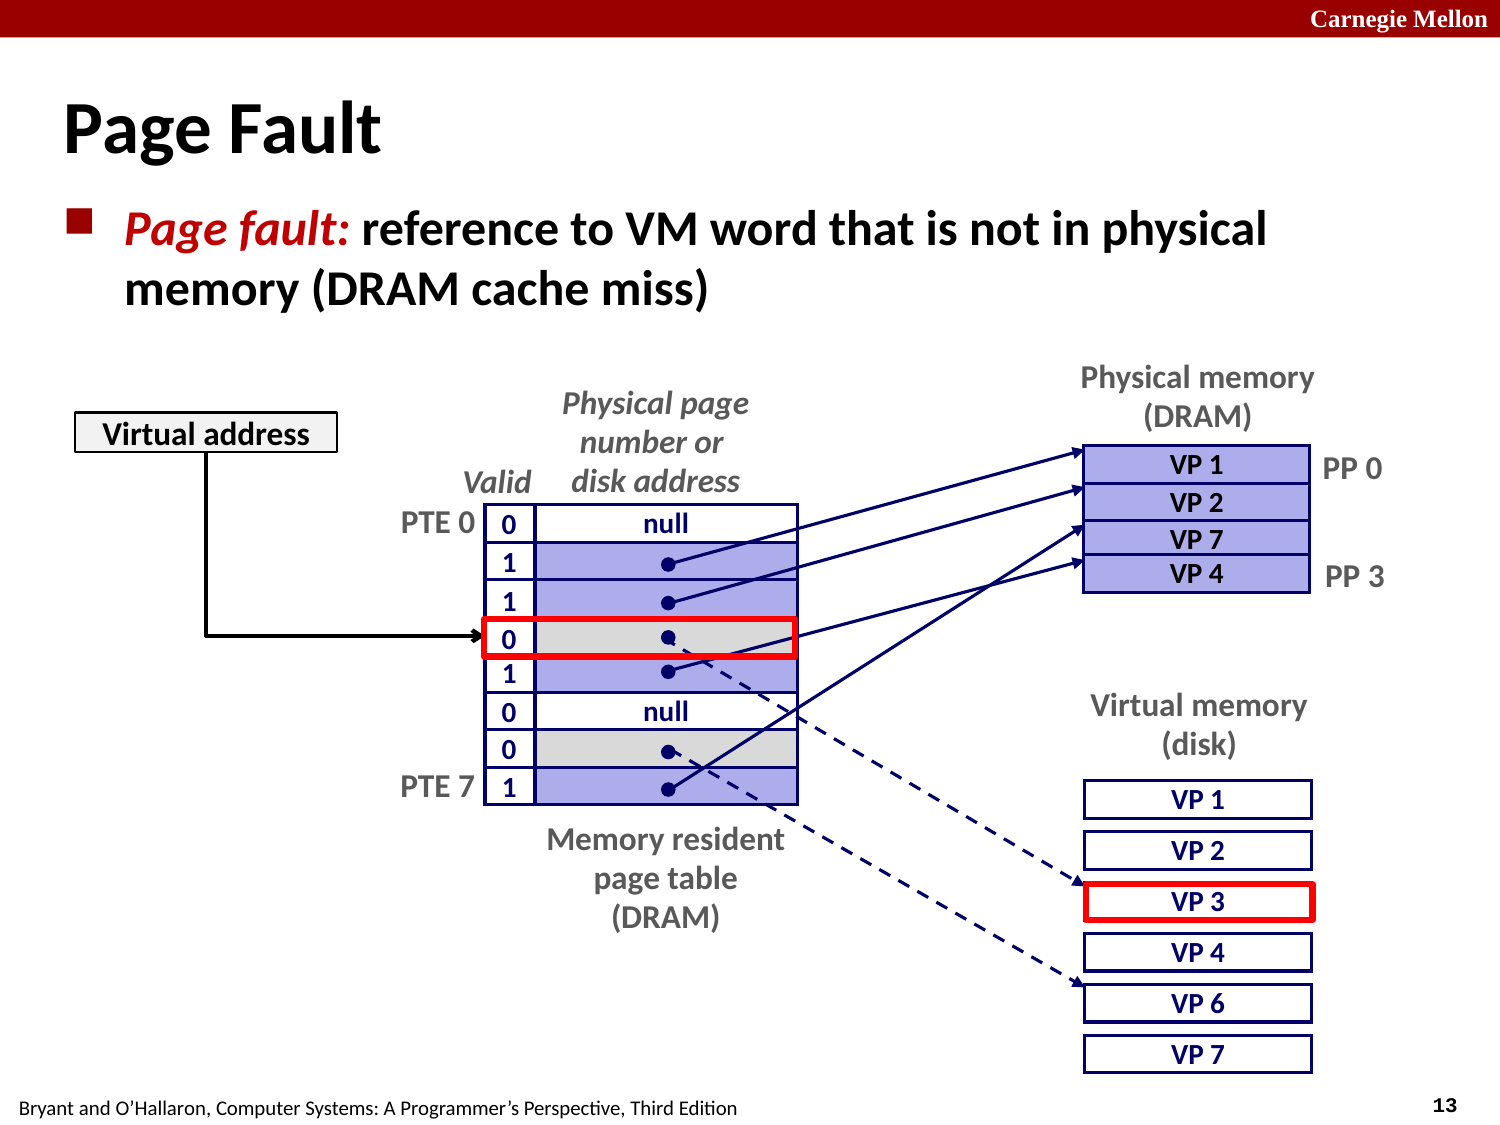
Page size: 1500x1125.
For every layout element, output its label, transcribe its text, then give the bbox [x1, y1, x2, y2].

text_box 1 [490, 775, 532, 813]
text_box [535, 730, 761, 767]
text_box VP 4 [1083, 554, 1310, 593]
text_box VP 2 [1083, 484, 1310, 521]
list Page fault: reference to VM word that is not in physical memory (DRAM cache miss) [52, 188, 1416, 313]
text_box 1 [487, 537, 532, 576]
text_box [662, 745, 675, 759]
text_box Physical memory (DRAM) [1065, 349, 1330, 444]
text_box 0 [486, 724, 532, 775]
text_box [535, 767, 798, 805]
text_box VP 1 [1084, 780, 1312, 819]
text_box Memory resident page table (DRAM) [531, 811, 801, 944]
text_box VP 7 [1083, 521, 1310, 554]
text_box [253, 404, 438, 684]
text_box [991, 524, 1085, 584]
text_box PTE 7 [385, 758, 490, 814]
text_box 0 [486, 687, 532, 724]
text_box VP 7 [1084, 1035, 1312, 1073]
text_box null [535, 504, 798, 542]
text_box 0 [491, 499, 532, 537]
text_box [675, 484, 1083, 602]
text_box [484, 619, 796, 657]
text_box Physical page number or disk address [547, 375, 765, 508]
text_box [1067, 874, 1084, 887]
text_box PTE 0 [442, 494, 491, 549]
text_box [535, 654, 798, 693]
text_box VP 2 [1084, 831, 1312, 870]
text_box 1 [487, 576, 532, 619]
text_box VP 6 [1084, 984, 1312, 1022]
text_box PP 0 [1307, 440, 1398, 495]
text_box [707, 730, 798, 767]
text_box Valid [447, 454, 560, 509]
text_box [662, 558, 675, 571]
text_box Virtual address [75, 412, 248, 453]
text_box [662, 665, 675, 679]
text_box Virtual memory (disk) [1075, 677, 1324, 772]
text_box VP 4 [1084, 933, 1312, 971]
text_box PP 3 [1310, 548, 1400, 603]
text_box [535, 579, 798, 617]
text_box [535, 542, 798, 579]
text_box VP 1 [1083, 445, 1310, 484]
text_box null [535, 693, 798, 730]
text_box [662, 596, 675, 610]
title Page Fault [48, 58, 1408, 188]
text_box [675, 446, 1083, 563]
text_box 1 [487, 657, 532, 687]
text_box [1086, 884, 1313, 921]
text_box [662, 783, 675, 796]
text_box [1066, 975, 1084, 988]
text_box [796, 557, 1085, 638]
